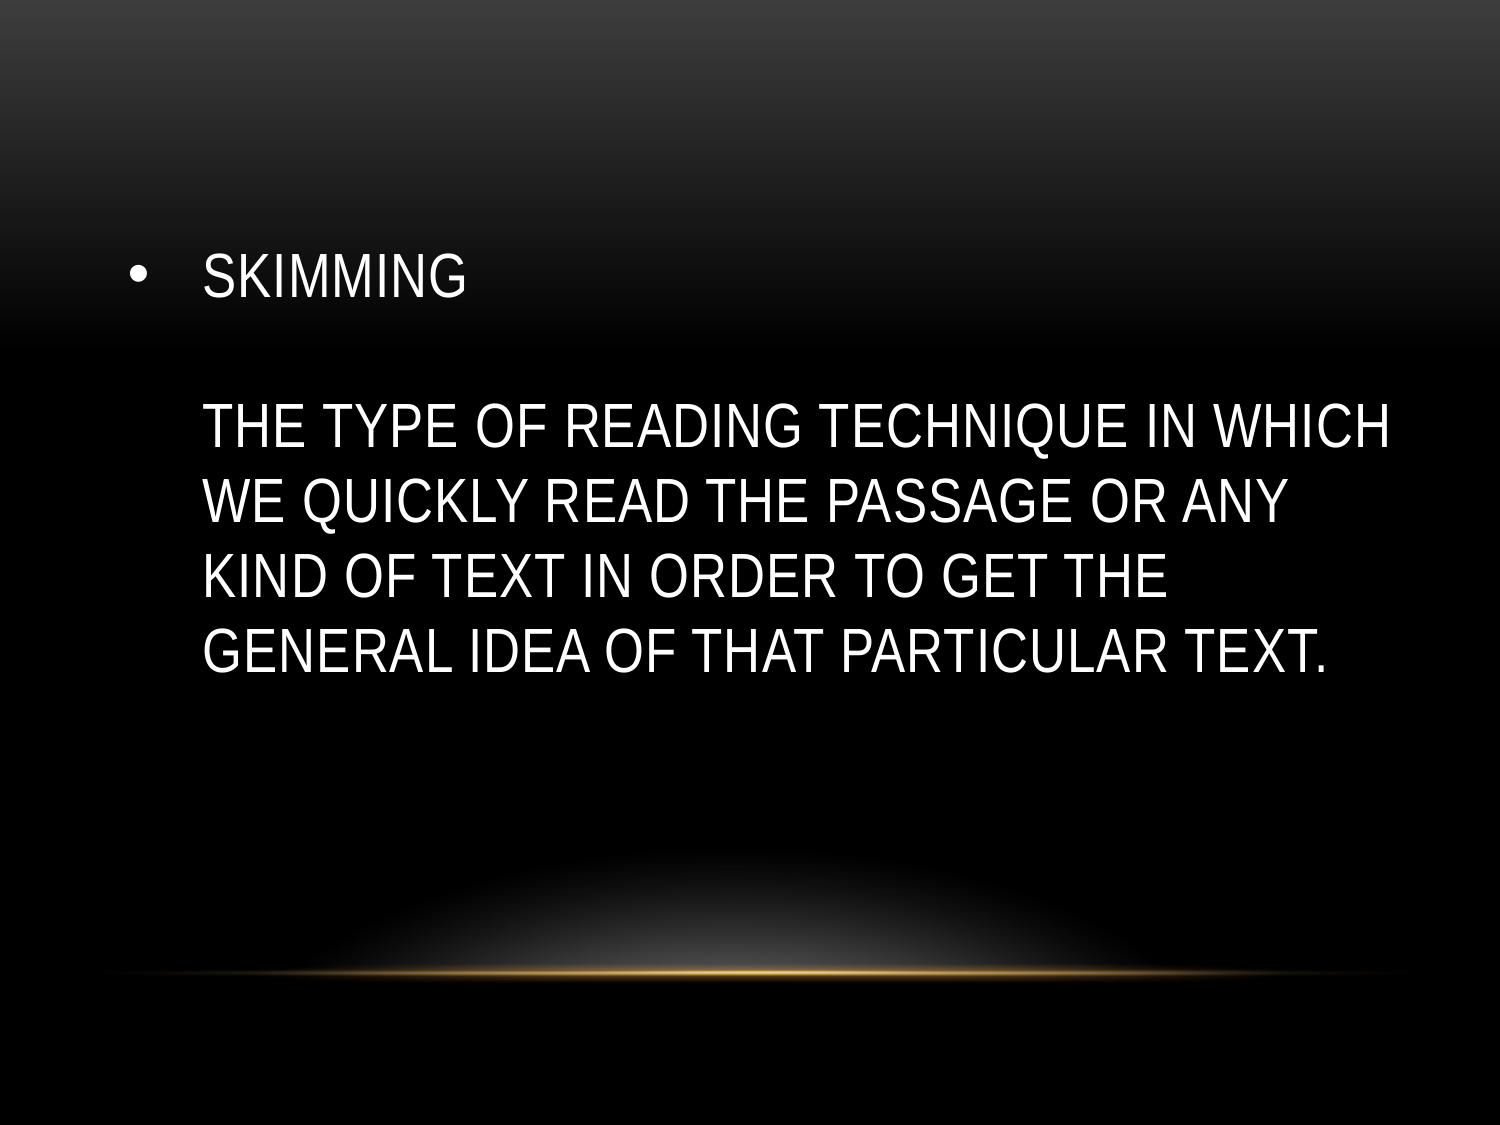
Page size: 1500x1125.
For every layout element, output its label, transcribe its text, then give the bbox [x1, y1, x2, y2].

title Skimming THE TYPE OF reading technique in which we quickly read the passage or any kind of text in order to get the general idea of that particular text. [112, 75, 1413, 768]
picture [0, 0, 1500, 1125]
